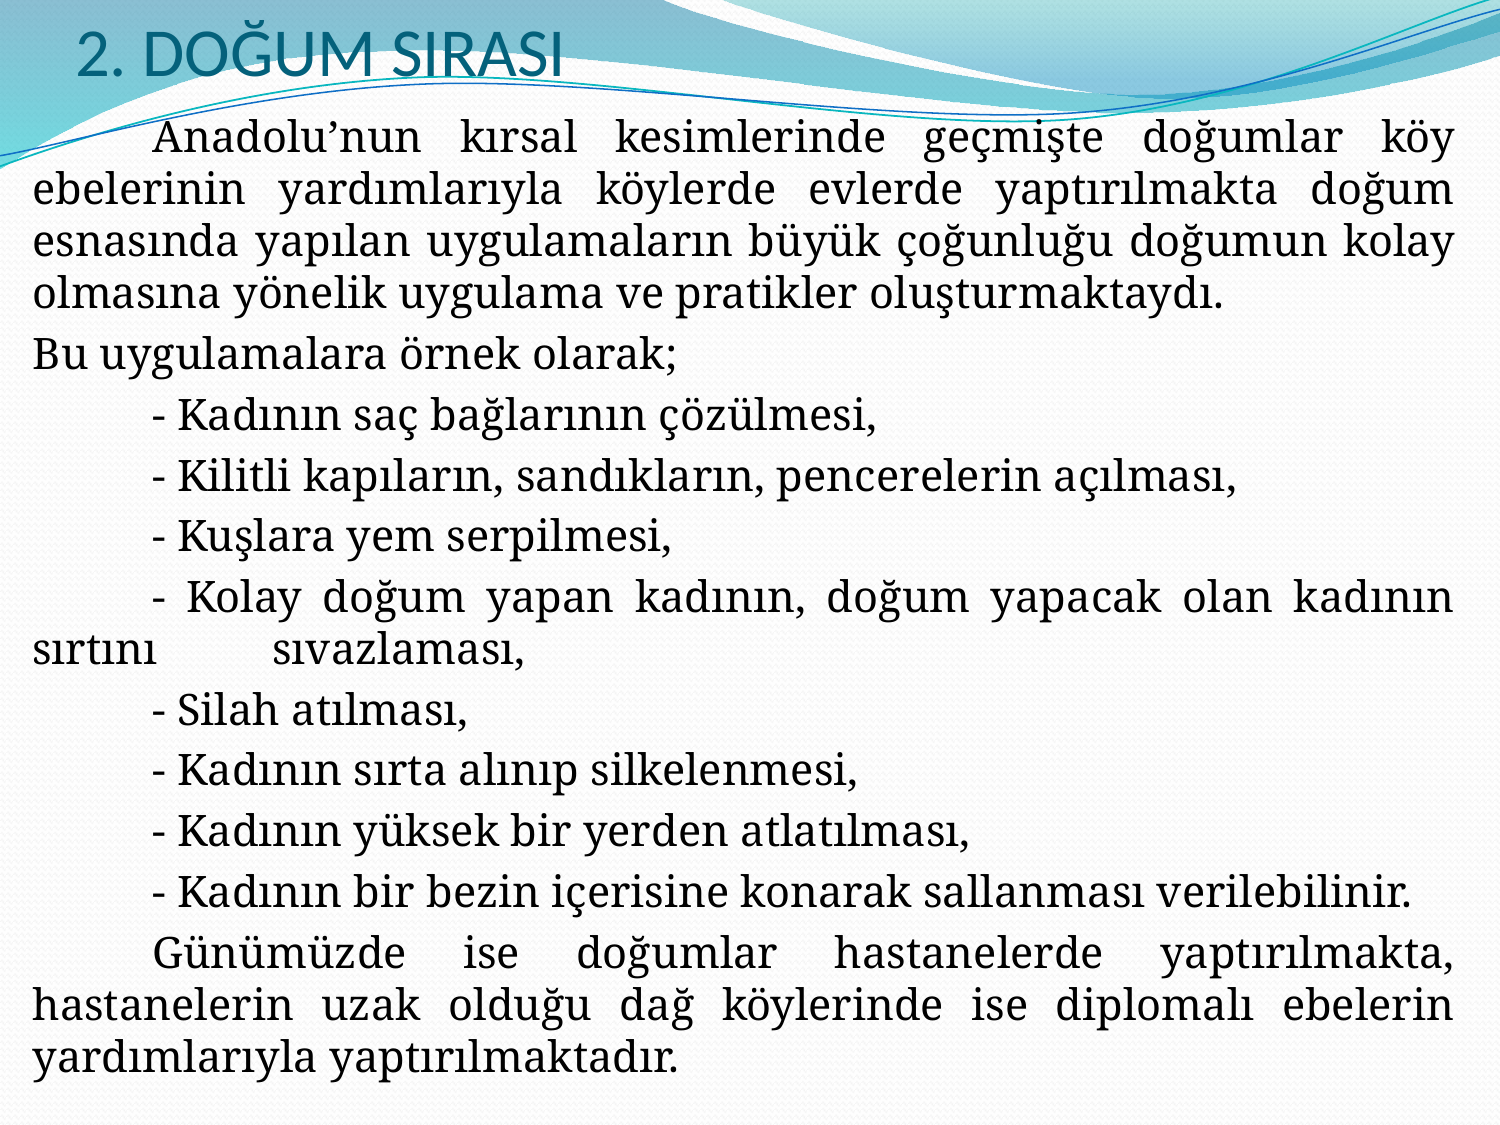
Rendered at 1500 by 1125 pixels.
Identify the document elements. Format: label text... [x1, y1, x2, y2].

list Anadolu’nun kırsal kesimlerinde geçmişte doğumlar köy ebelerinin yardımlarıyla köylerde evlerde yaptırılmakta doğum esnasında yapılan uygulamaların büyük çoğunluğu doğumun kolay olmasına yönelik uygulama ve pratikler oluşturmaktaydı. Bu uygulamalara örnek olarak; - Kadının saç bağlarının çözülmesi, - Kilitli kapıların, sandıkların, pencerelerin açılması, - Kuşlara yem serpilmesi, - Kolay doğum yapan kadının, doğum yapacak olan kadının sırtını sıvazlaması, - Silah atılması, - Kadının sırta alınıp silkelenmesi, - Kadının yüksek bir yerden atlatılması, - Kadının bir bezin içerisine konarak sallanması verilebilinir. Günümüzde ise doğumlar hastanelerde yaptırılmakta, hastanelerin uzak olduğu dağ köylerinde ise diplomalı ebelerin yardımlarıyla yaptırılmaktadır. [17, 101, 1471, 1106]
title 2. DOĞUM SIRASI [75, 0, 1425, 90]
